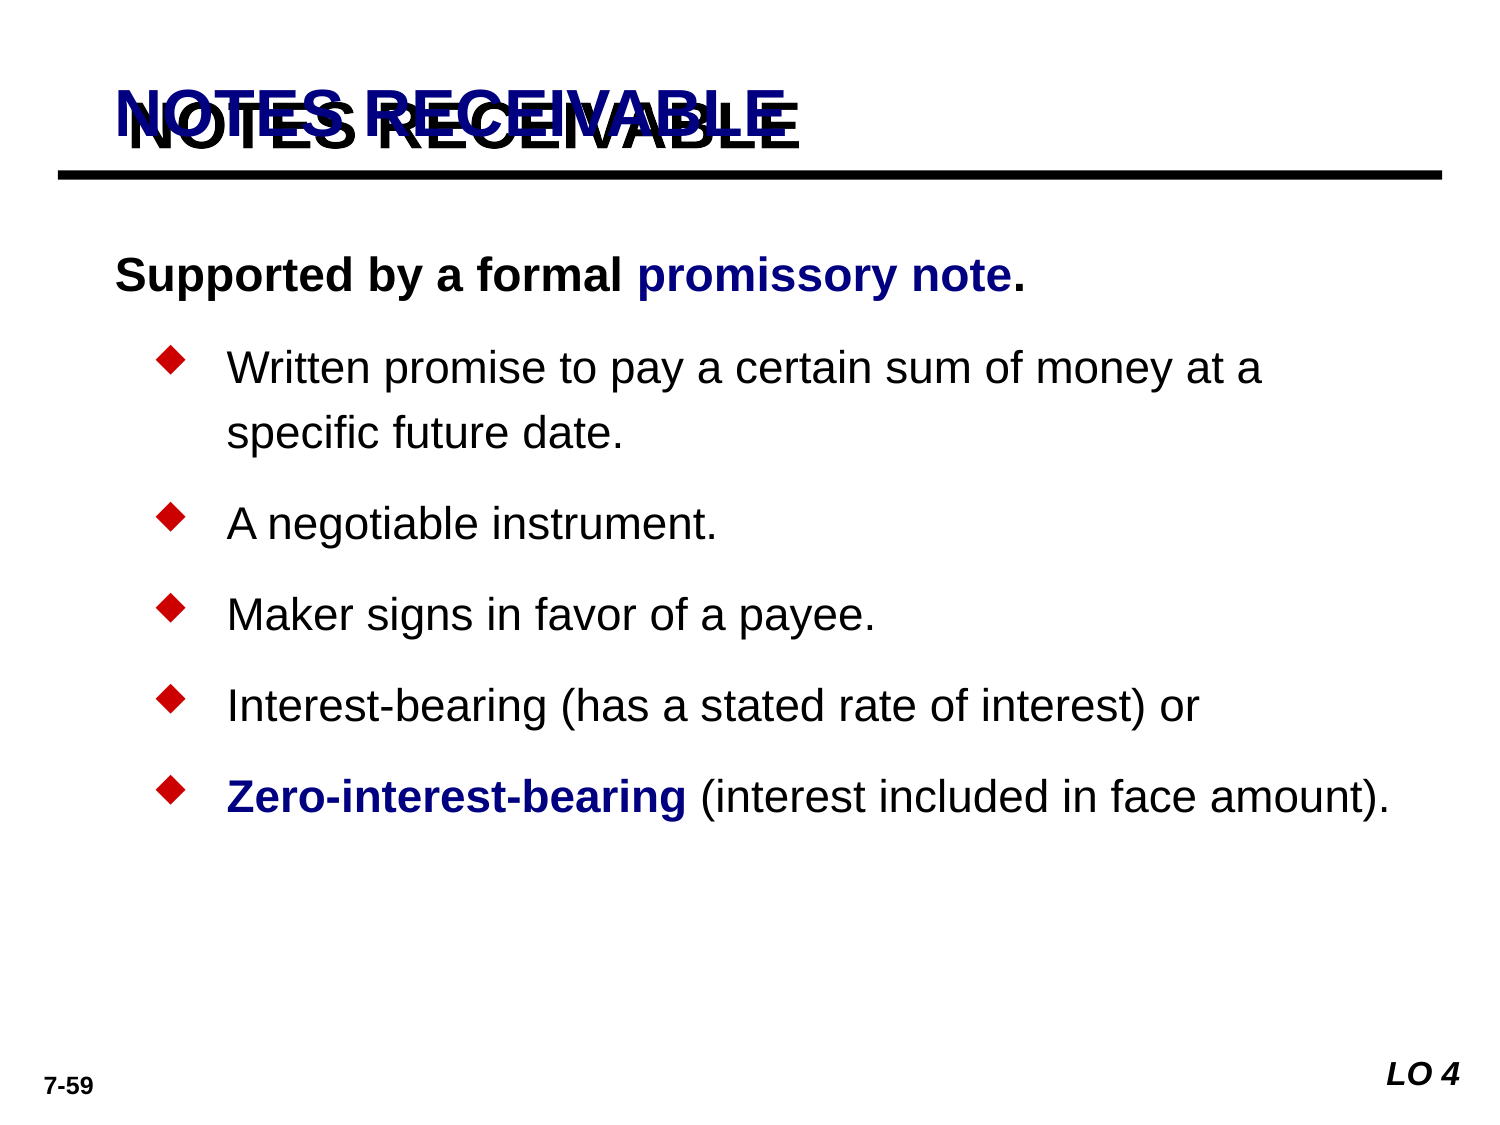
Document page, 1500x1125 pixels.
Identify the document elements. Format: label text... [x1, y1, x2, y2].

text_box LO 4 [1350, 1044, 1475, 1100]
text_box Supported by a formal promissory note. Written promise to pay a certain sum of money at a specific future date. A negotiable instrument. Maker signs in favor of a payee. Interest-bearing (has a stated rate of interest) or Zero-interest-bearing (interest included in face amount). [99, 224, 1413, 830]
title NOTES RECEIVABLE [99, 61, 1451, 155]
